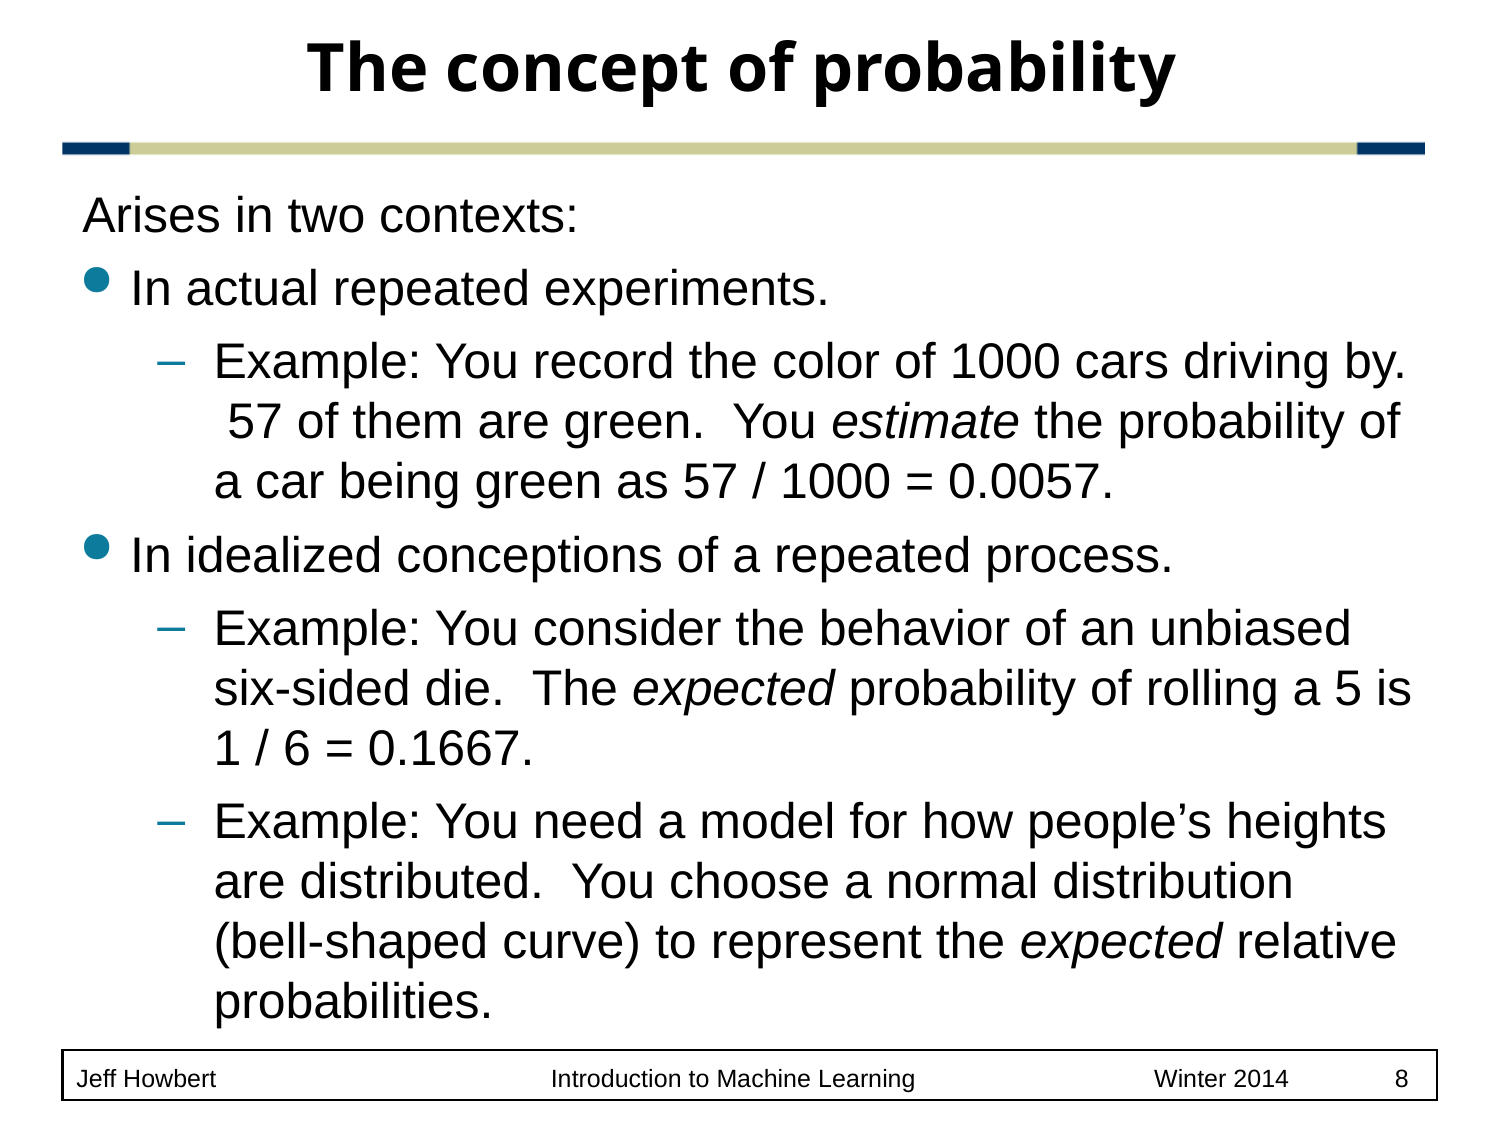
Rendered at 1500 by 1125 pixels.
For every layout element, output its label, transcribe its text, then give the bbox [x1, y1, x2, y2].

title The concept of probability [61, 24, 1422, 113]
list Arises in two contexts: In actual repeated experiments. Example: You record the color of 1000 cars driving by. 57 of them are green. You estimate the probability of a car being green as 57 / 1000 = 0.0057. In idealized conceptions of a repeated process. Example: You consider the behavior of an unbiased six-sided die. The expected probability of rolling a 5 is 1 / 6 = 0.1667. Example: You need a model for how people’s heights are distributed. You choose a normal distribution (bell-shaped curve) to represent the expected relative probabilities. [66, 174, 1433, 1026]
